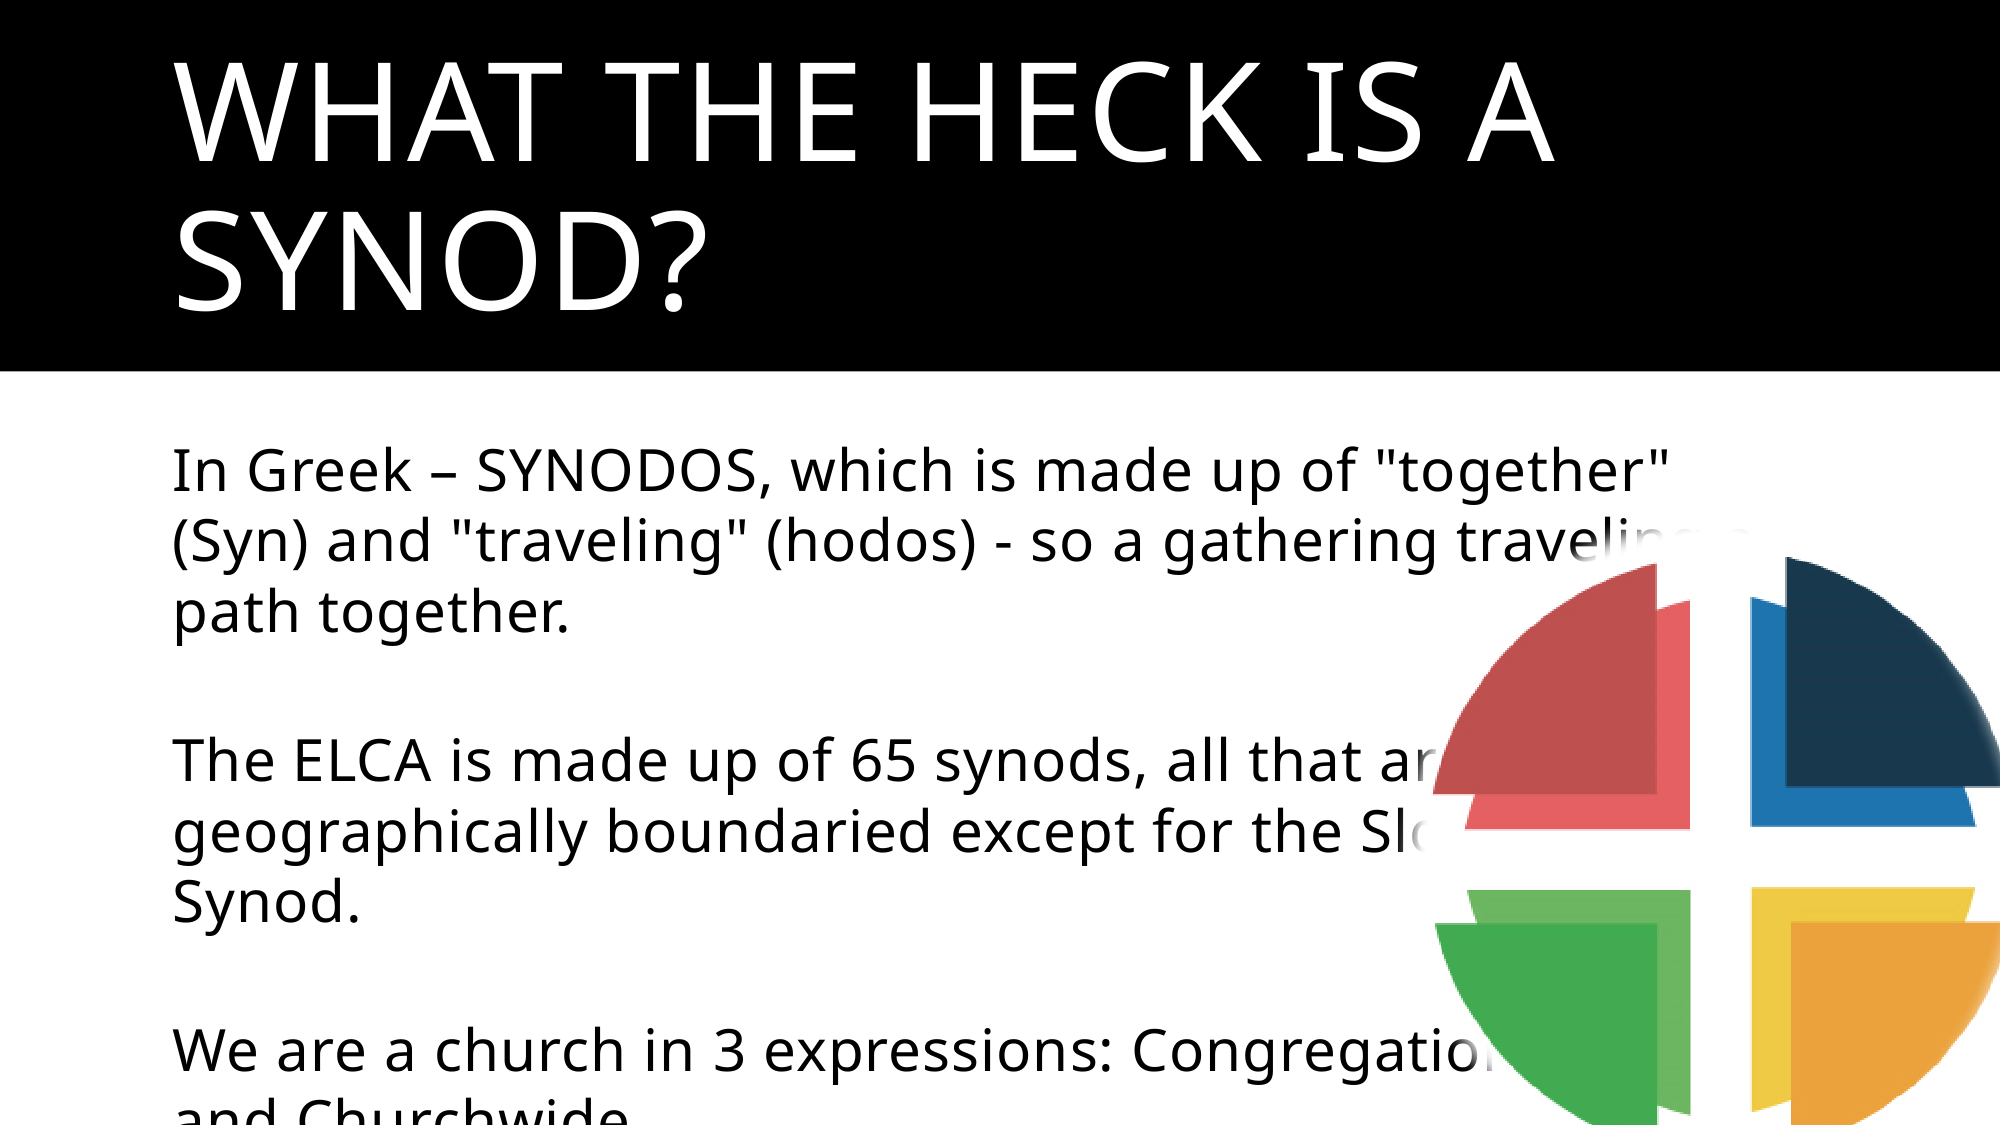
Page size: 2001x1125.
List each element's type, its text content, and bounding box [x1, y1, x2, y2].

list In Greek – SYNODOS, which is made up of "together" (Syn) and "traveling" (hodos) - so a gathering traveling a path together. The ELCA is made up of 65 synods, all that are geographically boundaried except for the Slovak Zion Synod. We are a church in 3 expressions: Congregation, Synod and Churchwide. [157, 424, 1842, 1014]
picture [1390, 495, 2000, 1125]
title What the heck is a Synod? [157, 52, 1842, 332]
